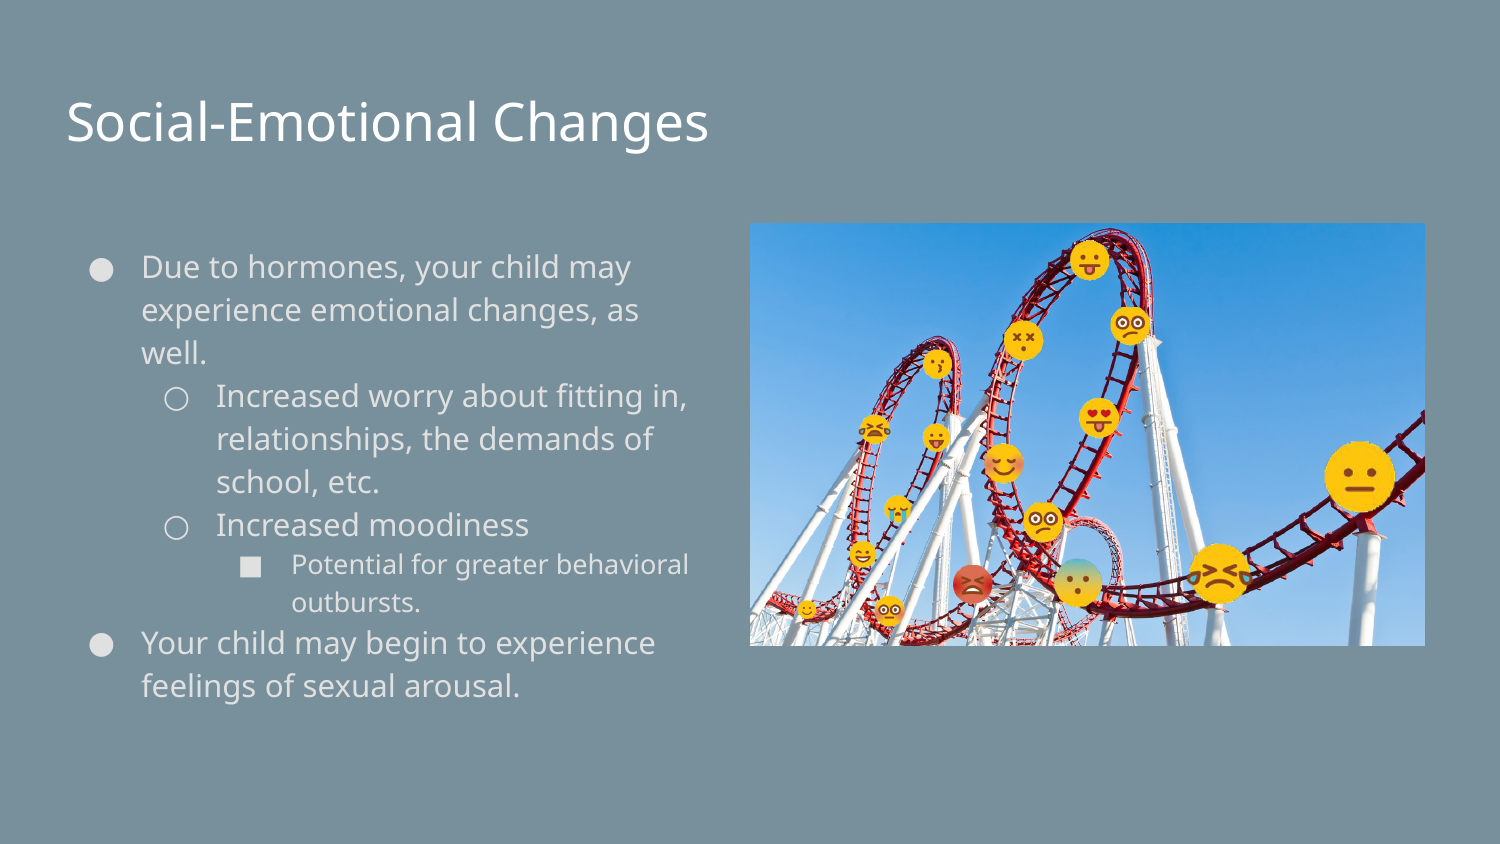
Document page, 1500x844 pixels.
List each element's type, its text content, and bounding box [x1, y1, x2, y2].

picture [749, 223, 1426, 646]
title Social-Emotional Changes [51, 72, 1449, 167]
list Due to hormones, your child may experience emotional changes, as well. Increased worry about fitting in, relationships, the demands of school, etc. Increased moodiness Potential for greater behavioral outbursts. Your child may begin to experience feelings of sexual arousal. [51, 226, 708, 787]
